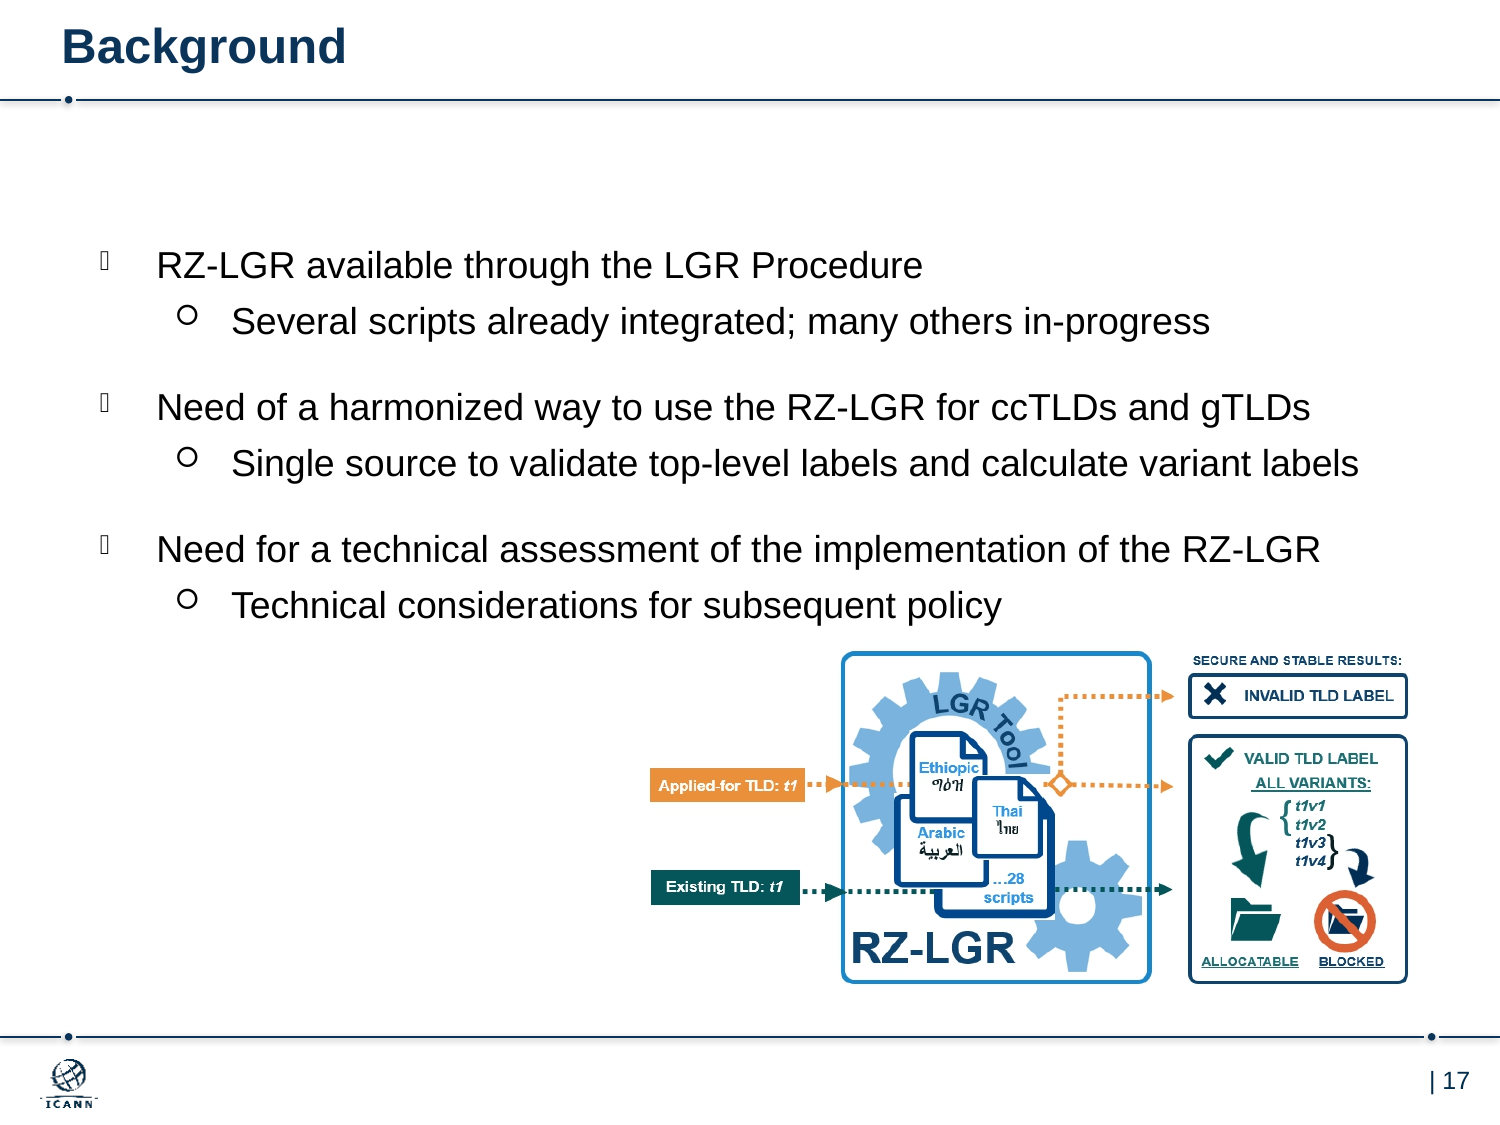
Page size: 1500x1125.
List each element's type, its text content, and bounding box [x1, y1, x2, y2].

title Background [61, 7, 1376, 82]
picture [647, 641, 1417, 992]
list RZ-LGR available through the LGR Procedure Several scripts already integrated; many others in-progress Need of a harmonized way to use the RZ-LGR for ccTLDs and gTLDs Single source to validate top-level labels and calculate variant labels Need for a technical assessment of the implementation of the RZ-LGR Technical considerations for subsequent policy [99, 241, 1398, 992]
picture [38, 1059, 100, 1108]
